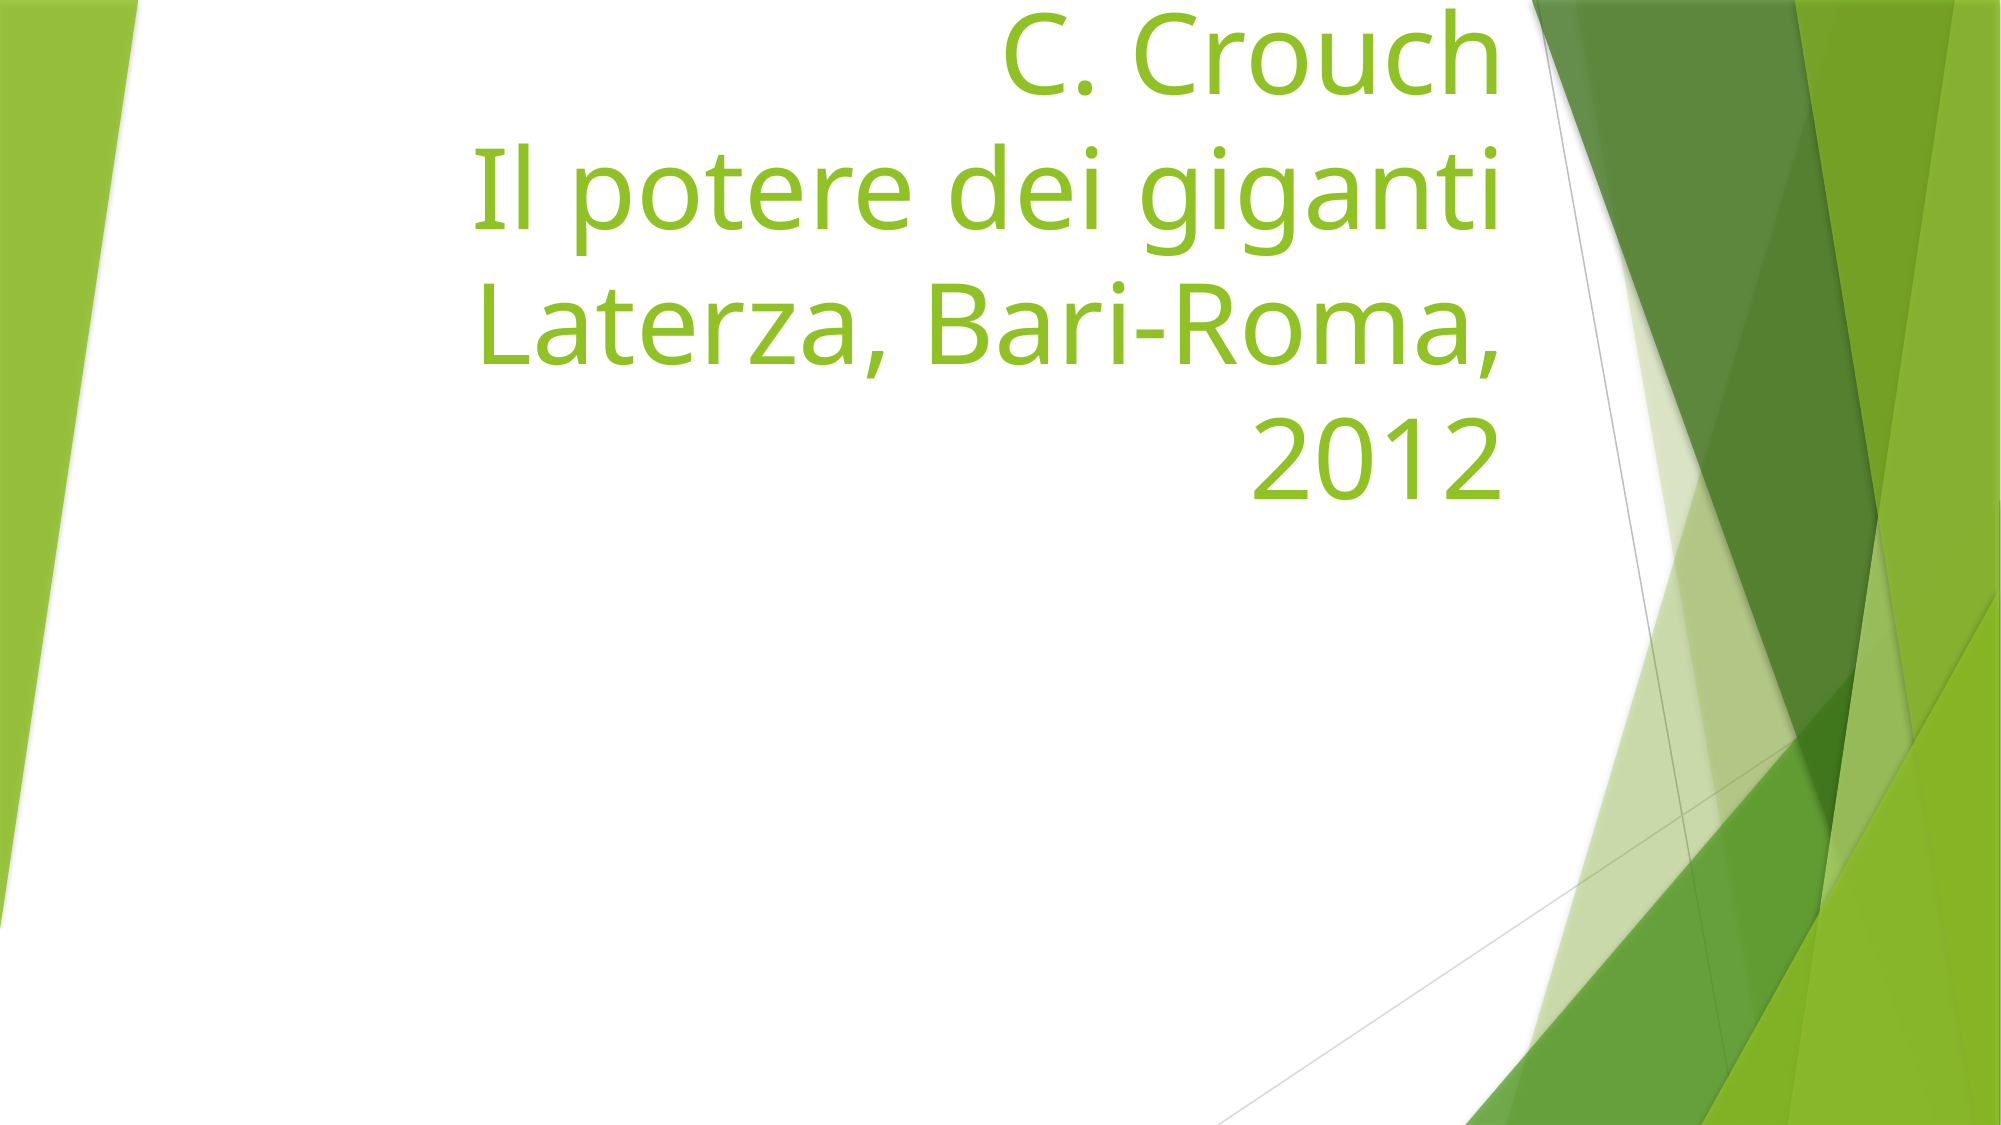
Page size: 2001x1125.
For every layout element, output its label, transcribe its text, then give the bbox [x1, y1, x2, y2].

title C. Crouch Il potere dei giganti Laterza, Bari-Roma, 2012 [247, 394, 1522, 665]
